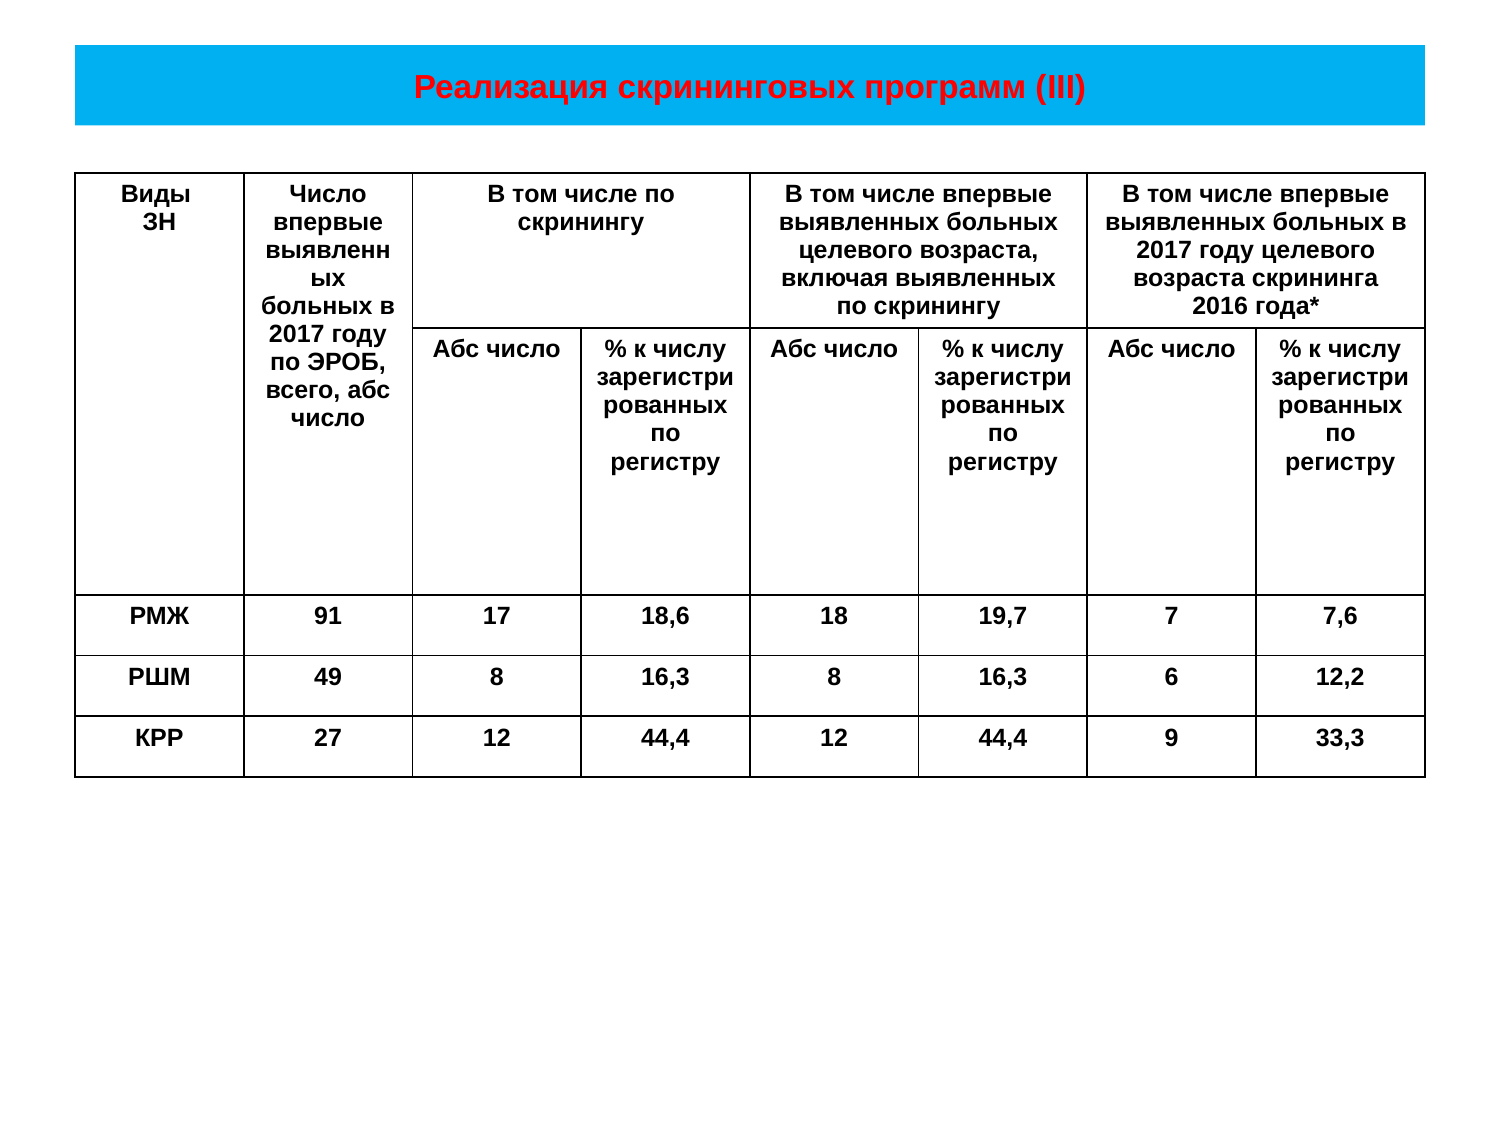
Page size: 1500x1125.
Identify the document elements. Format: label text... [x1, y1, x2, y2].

table_cell 9 [1088, 717, 1255, 776]
title Реализация скрининговых программ (III) [75, 45, 1425, 126]
table_cell РШМ [76, 656, 243, 715]
table_cell 19,7 [919, 596, 1086, 655]
table_cell 8 [413, 656, 580, 715]
table_cell 12 [751, 717, 918, 776]
table_header Число впервые выявленных больных в 2017 году по ЭРОБ, всего, абс число [245, 174, 412, 594]
table_cell 91 [245, 596, 412, 655]
table_header В том числе впервые выявленных больных в 2017 году целевого возраста скрининга 2016 года* [1088, 174, 1424, 327]
table_cell КРР [76, 717, 243, 776]
table_cell 12,2 [1257, 656, 1424, 715]
table_cell 16,3 [582, 656, 749, 715]
table_cell 33,3 [1257, 717, 1424, 776]
table_cell 7 [1088, 596, 1255, 655]
table_cell 8 [751, 656, 918, 715]
table_cell 44,4 [919, 717, 1086, 776]
table_header В том числе впервые выявленных больных целевого возраста, включая выявленных по скринингу [751, 174, 1086, 327]
table_cell 6 [1088, 656, 1255, 715]
table_cell 49 [245, 656, 412, 715]
table_cell 7,6 [1257, 596, 1424, 655]
table_cell % к числу зарегистрированных по регистру [919, 329, 1086, 594]
table_header Виды ЗН [76, 174, 243, 594]
table_cell 12 [413, 717, 580, 776]
table_cell % к числу зарегистрированных по регистру [1257, 329, 1424, 594]
table_cell 27 [245, 717, 412, 776]
table_cell 17 [413, 596, 580, 655]
table_cell % к числу зарегистрированных по регистру [582, 329, 749, 594]
table_cell Абс число [1088, 329, 1255, 594]
table_cell 44,4 [582, 717, 749, 776]
table_cell РМЖ [76, 596, 243, 655]
table_cell 18,6 [582, 596, 749, 655]
table_cell 16,3 [919, 656, 1086, 715]
table_cell 18 [751, 596, 918, 655]
table_header В том числе по скринингу [413, 174, 749, 327]
table_cell Абс число [751, 329, 918, 594]
table_cell Абс число [413, 329, 580, 594]
